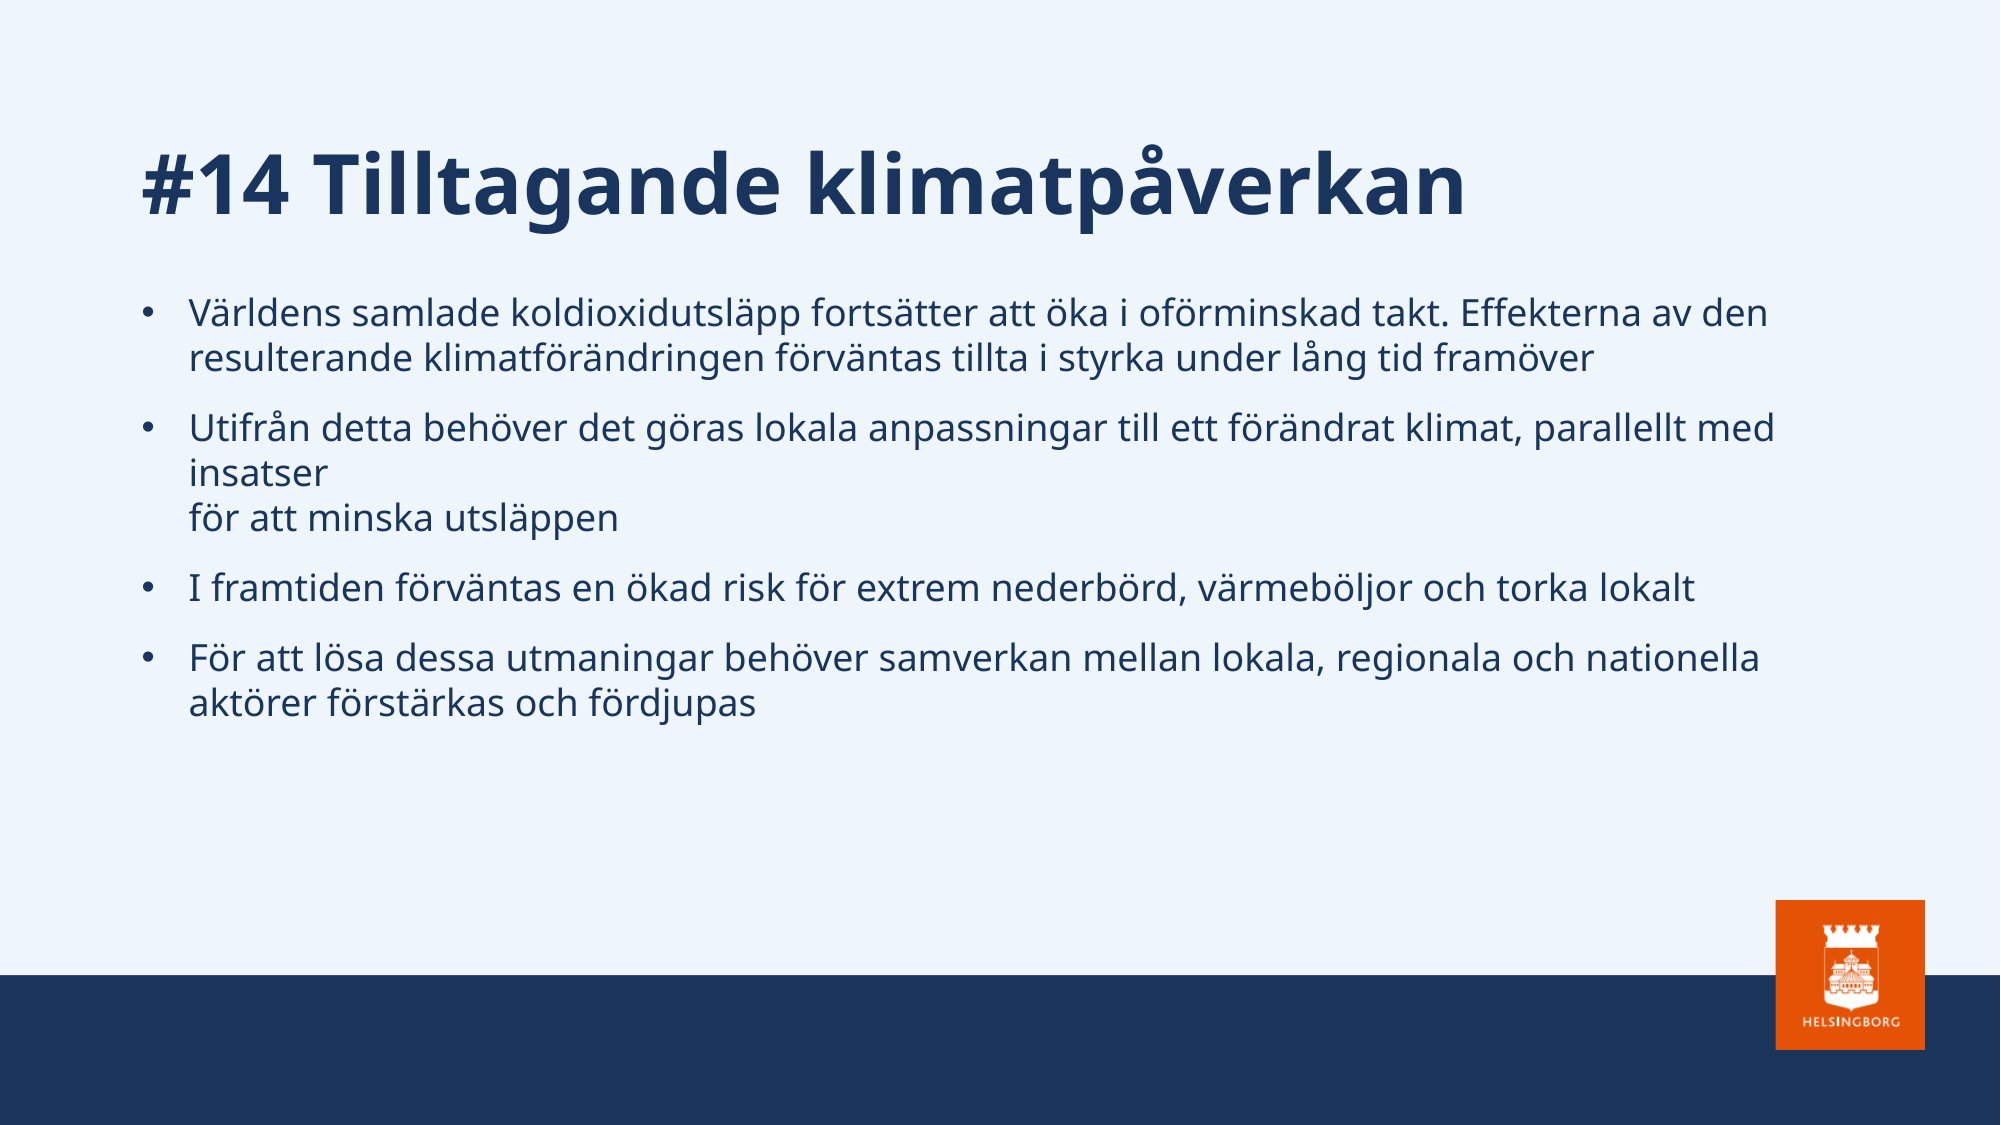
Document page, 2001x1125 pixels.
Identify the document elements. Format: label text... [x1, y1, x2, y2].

list Världens samlade koldioxidutsläpp fortsätter att öka i oförminskad takt. Effekterna av den resulterande klimatförändringen förväntas tillta i styrka under lång tid framöver Utifrån detta behöver det göras lokala anpassningar till ett förändrat klimat, parallellt med insatser för att minska utsläppen I framtiden förväntas en ökad risk för extrem nederbörd, värmeböljor och torka lokalt För att lösa dessa utmaningar behöver samverkan mellan lokala, regionala och nationella aktörer förstärkas och fördjupas [141, 236, 1859, 755]
title #14 Tilltagande klimatpåverkan [141, 141, 1859, 233]
